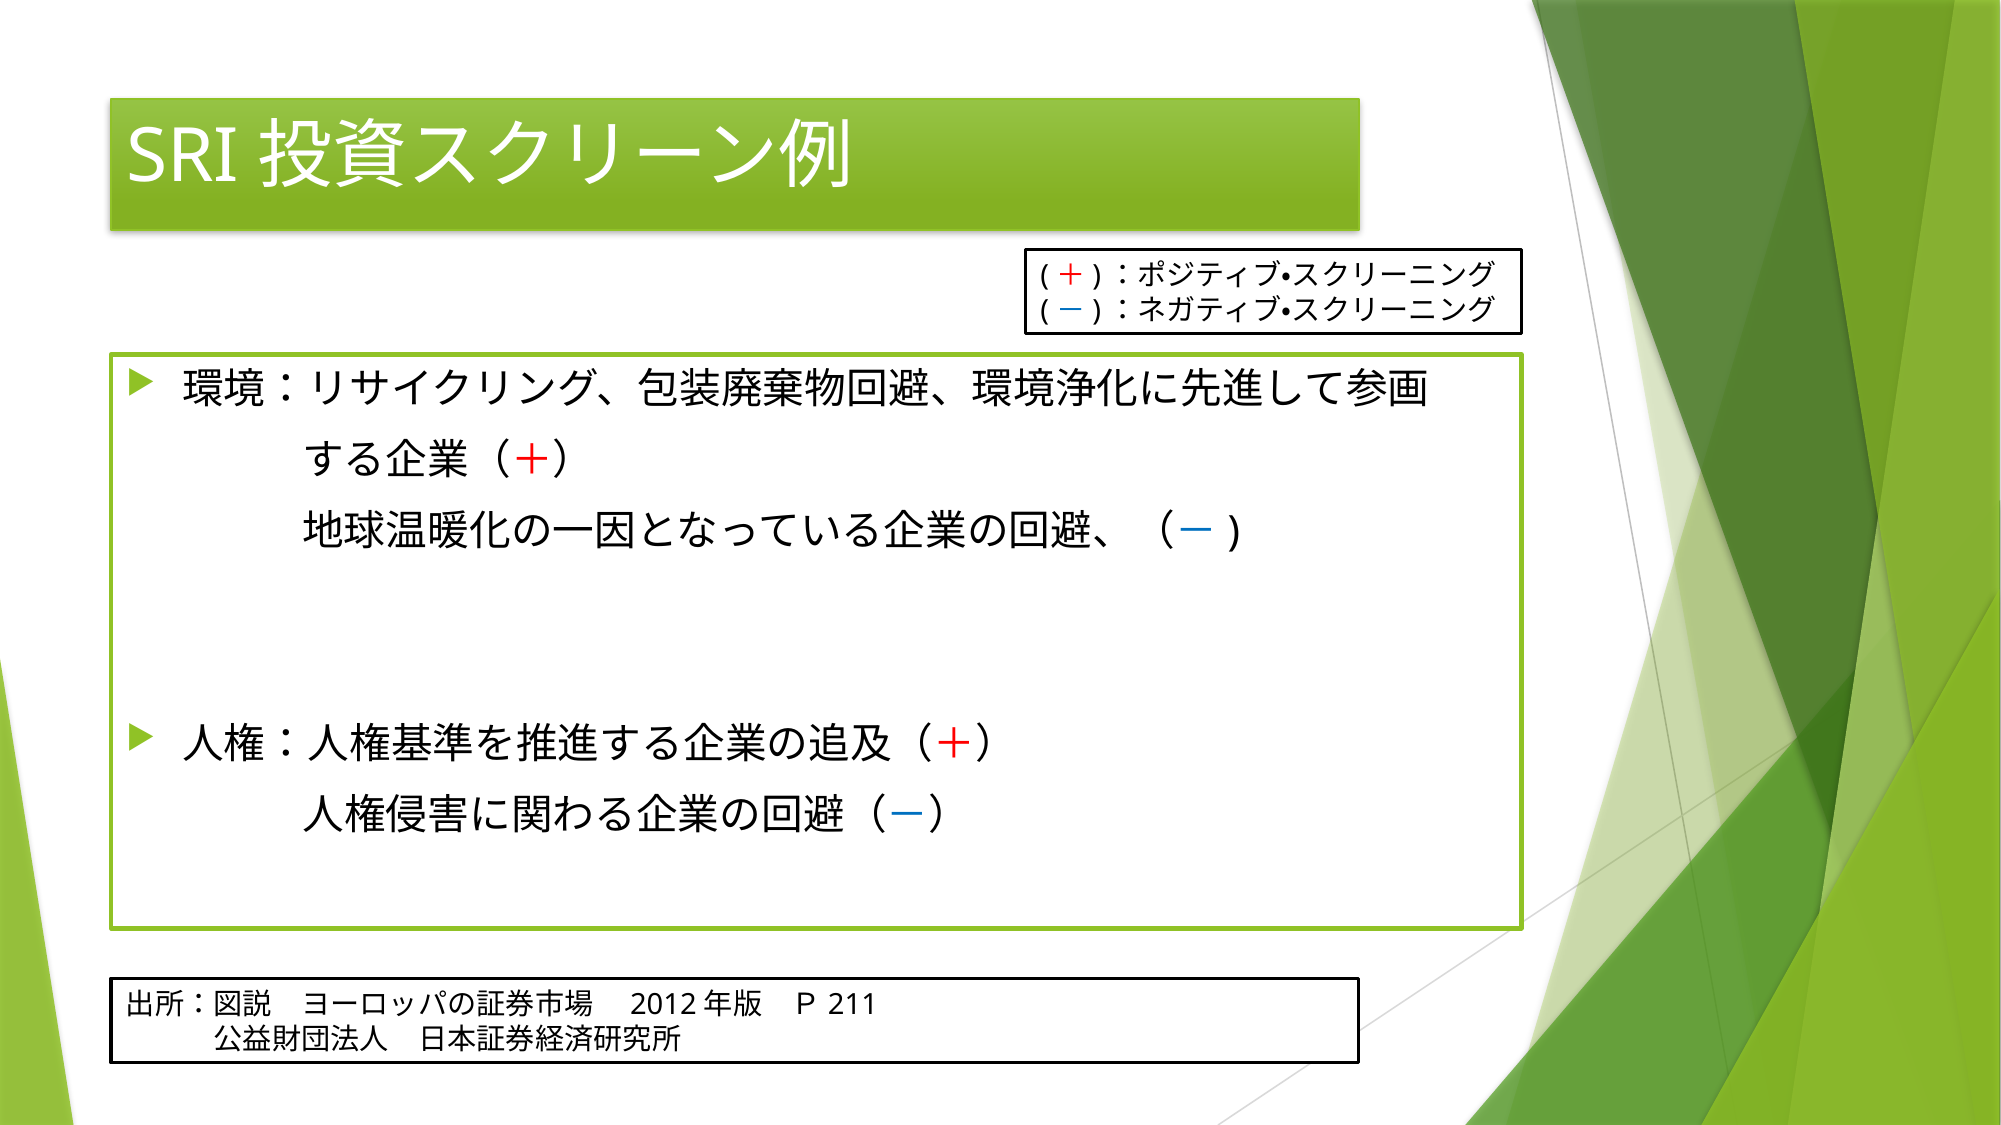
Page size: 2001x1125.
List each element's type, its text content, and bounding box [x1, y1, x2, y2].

text_box 出所：図説 ヨーロッパの証券市場 2012年版 Ｐ211 公益財団法人 日本証券経済研究所 [109, 977, 1360, 1064]
list 環境：リサイクリング、包装廃棄物回避、環境浄化に先進して参画 する企業（＋） 地球温暖化の一因となっている企業の回避、（－) 人権：人権基準を推進する企業の追及（＋） 人権侵害に関わる企業の回避（－） [110, 353, 1523, 930]
title SRI投資スクリーン例 [110, 98, 1360, 231]
text_box (＋)：ポジティブ・スクリーニング (－)：ネガティブ・スクリーニング [1024, 248, 1523, 335]
